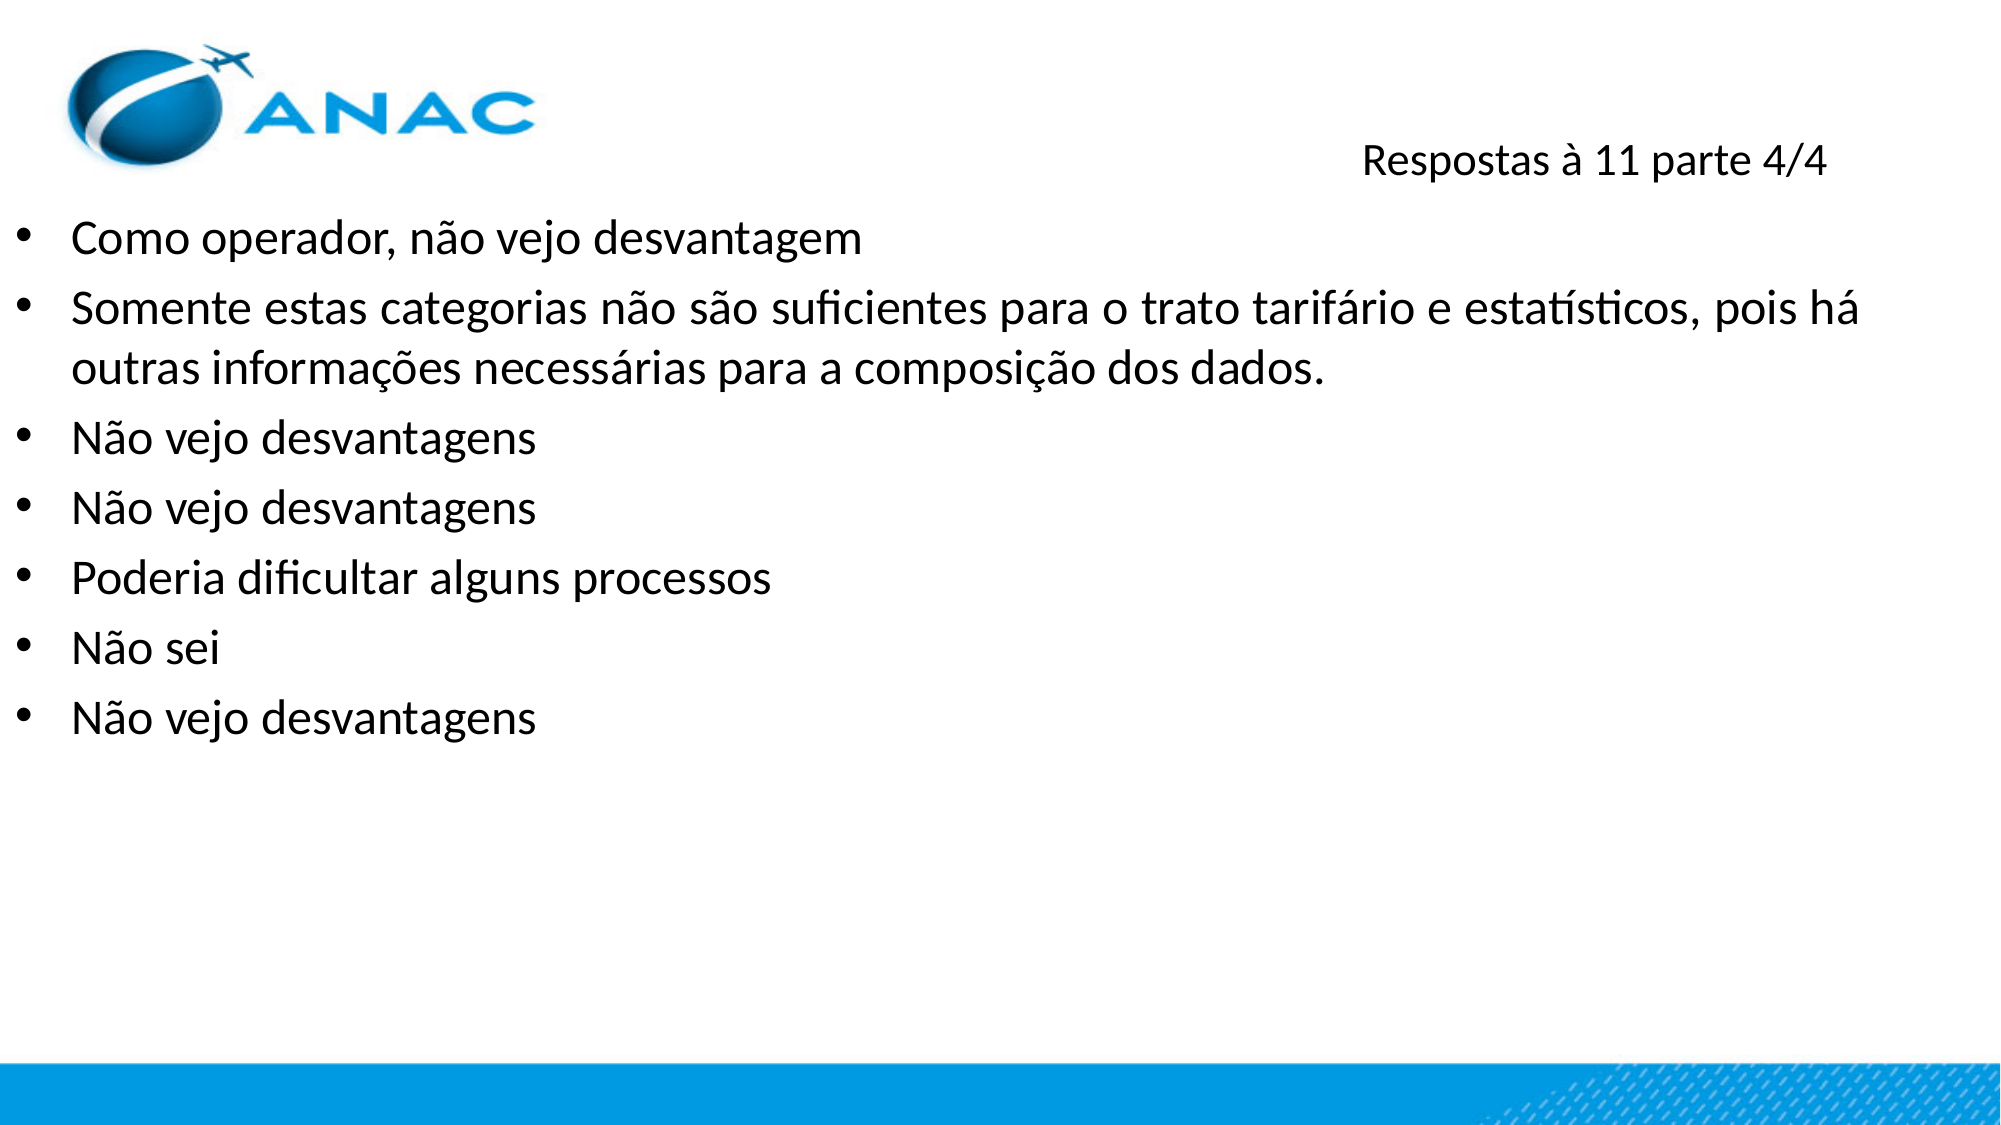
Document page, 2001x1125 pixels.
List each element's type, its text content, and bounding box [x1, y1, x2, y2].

picture [1569, 1083, 1576, 1091]
picture [1837, 1077, 1845, 1088]
picture [1901, 1089, 1909, 1097]
picture [1890, 1067, 1898, 1076]
picture [1622, 1072, 1630, 1081]
picture [1673, 1097, 1682, 1106]
picture [1680, 1073, 1688, 1081]
picture [1633, 1094, 1640, 1102]
picture [1889, 1103, 1898, 1111]
picture [1569, 1118, 1576, 1125]
picture [1779, 1077, 1787, 1086]
picture [1796, 1109, 1803, 1117]
picture [1726, 1087, 1734, 1096]
picture [1756, 1070, 1764, 1077]
picture [1988, 1107, 1996, 1115]
picture [1709, 1090, 1717, 1099]
picture [1592, 1090, 1601, 1098]
picture [1808, 1095, 1816, 1104]
picture [1650, 1090, 1658, 1099]
picture [1616, 1096, 1623, 1105]
picture [1971, 1110, 1979, 1119]
picture [1778, 1112, 1786, 1121]
picture [1931, 1071, 1939, 1080]
picture [1825, 1092, 1834, 1100]
picture [1831, 1102, 1839, 1111]
picture [1645, 1080, 1653, 1088]
picture [1686, 1119, 1693, 1125]
picture [1663, 1076, 1670, 1085]
picture [1884, 1092, 1891, 1101]
picture [1895, 1114, 1903, 1122]
picture [1773, 1102, 1781, 1111]
picture [1714, 1102, 1722, 1109]
picture [1872, 1106, 1880, 1114]
picture [1528, 1114, 1535, 1122]
picture [1686, 1083, 1694, 1091]
picture [1925, 1096, 1933, 1104]
picture [1995, 1118, 2001, 1125]
picture [1754, 1105, 1763, 1114]
picture [1972, 1075, 1979, 1083]
picture [1907, 1099, 1916, 1108]
picture [1668, 1087, 1677, 1095]
picture [1832, 1067, 1840, 1075]
picture [1837, 1113, 1844, 1122]
picture [1954, 1114, 1961, 1122]
picture [1849, 1099, 1857, 1107]
picture [1913, 1075, 1921, 1083]
picture [1937, 1082, 1945, 1091]
picture [1721, 1077, 1728, 1085]
picture [1814, 1105, 1821, 1114]
picture [1948, 1068, 1957, 1076]
picture [1929, 1107, 1938, 1115]
picture [1866, 1095, 1876, 1104]
picture [1604, 1076, 1612, 1084]
list Como operador, não vejo desvantagem Somente estas categorias não são suficientes para o trato tarifário e estatísticos, pois há outras informações necessárias para a composição dos dados. Não vejo desvantagens Não vejo desvantagens Poderia dificultar alguns processos Não sei Não vejo desvantagens [0, 197, 1877, 1059]
picture [1785, 1088, 1793, 1096]
picture [1621, 1107, 1629, 1116]
picture [1989, 1072, 1997, 1080]
picture [1762, 1080, 1770, 1089]
picture [1947, 1103, 1956, 1112]
picture [1790, 1099, 1798, 1107]
picture [1774, 1067, 1781, 1075]
picture [1942, 1093, 1950, 1101]
picture [0, 0, 2001, 1074]
picture [1744, 1083, 1752, 1092]
picture [1878, 1081, 1886, 1089]
picture [1522, 1103, 1530, 1112]
picture [1628, 1083, 1636, 1091]
picture [1977, 1085, 1985, 1095]
picture [1737, 1108, 1746, 1117]
picture [1802, 1084, 1810, 1093]
picture [1732, 1098, 1740, 1106]
picture [1696, 1105, 1705, 1113]
picture [1983, 1096, 1990, 1105]
picture [1679, 1108, 1687, 1116]
picture [1581, 1103, 1588, 1112]
picture [1702, 1115, 1710, 1125]
picture [1720, 1112, 1728, 1120]
picture [1873, 1071, 1881, 1079]
picture [1610, 1086, 1618, 1095]
picture [1563, 1107, 1571, 1115]
picture [1936, 1117, 1943, 1125]
picture [1697, 1069, 1706, 1077]
picture [1820, 1081, 1828, 1089]
picture [1575, 1093, 1583, 1101]
picture [1750, 1094, 1758, 1103]
picture [1639, 1104, 1646, 1112]
picture [1767, 1091, 1775, 1099]
picture [1511, 1117, 1518, 1125]
picture [1960, 1089, 1968, 1098]
picture [1738, 1073, 1746, 1082]
picture [1896, 1078, 1904, 1086]
picture [1860, 1085, 1869, 1093]
picture [1798, 1074, 1804, 1082]
picture [1639, 1069, 1648, 1077]
picture [1919, 1085, 1926, 1094]
picture [1965, 1100, 1973, 1108]
picture [1704, 1080, 1711, 1088]
picture [1692, 1093, 1699, 1102]
picture [1759, 1116, 1769, 1125]
picture [1628, 1118, 1635, 1125]
picture [1661, 1111, 1670, 1120]
picture [1878, 1117, 1885, 1125]
picture [1557, 1097, 1565, 1105]
picture [1598, 1100, 1605, 1109]
picture [1586, 1115, 1594, 1123]
picture [1545, 1110, 1553, 1119]
picture [1854, 1110, 1862, 1118]
picture [1855, 1074, 1863, 1083]
picture [1587, 1079, 1594, 1087]
picture [1995, 1083, 2001, 1091]
picture [1539, 1100, 1547, 1109]
picture [1954, 1078, 1962, 1087]
picture [1657, 1101, 1664, 1109]
picture [1843, 1088, 1851, 1097]
picture [1603, 1110, 1611, 1120]
picture [1644, 1115, 1652, 1123]
picture [1819, 1116, 1826, 1125]
picture [1814, 1070, 1822, 1079]
text_box Respostas à 11 parte 4/4 [1340, 121, 1849, 197]
picture [1912, 1110, 1920, 1120]
